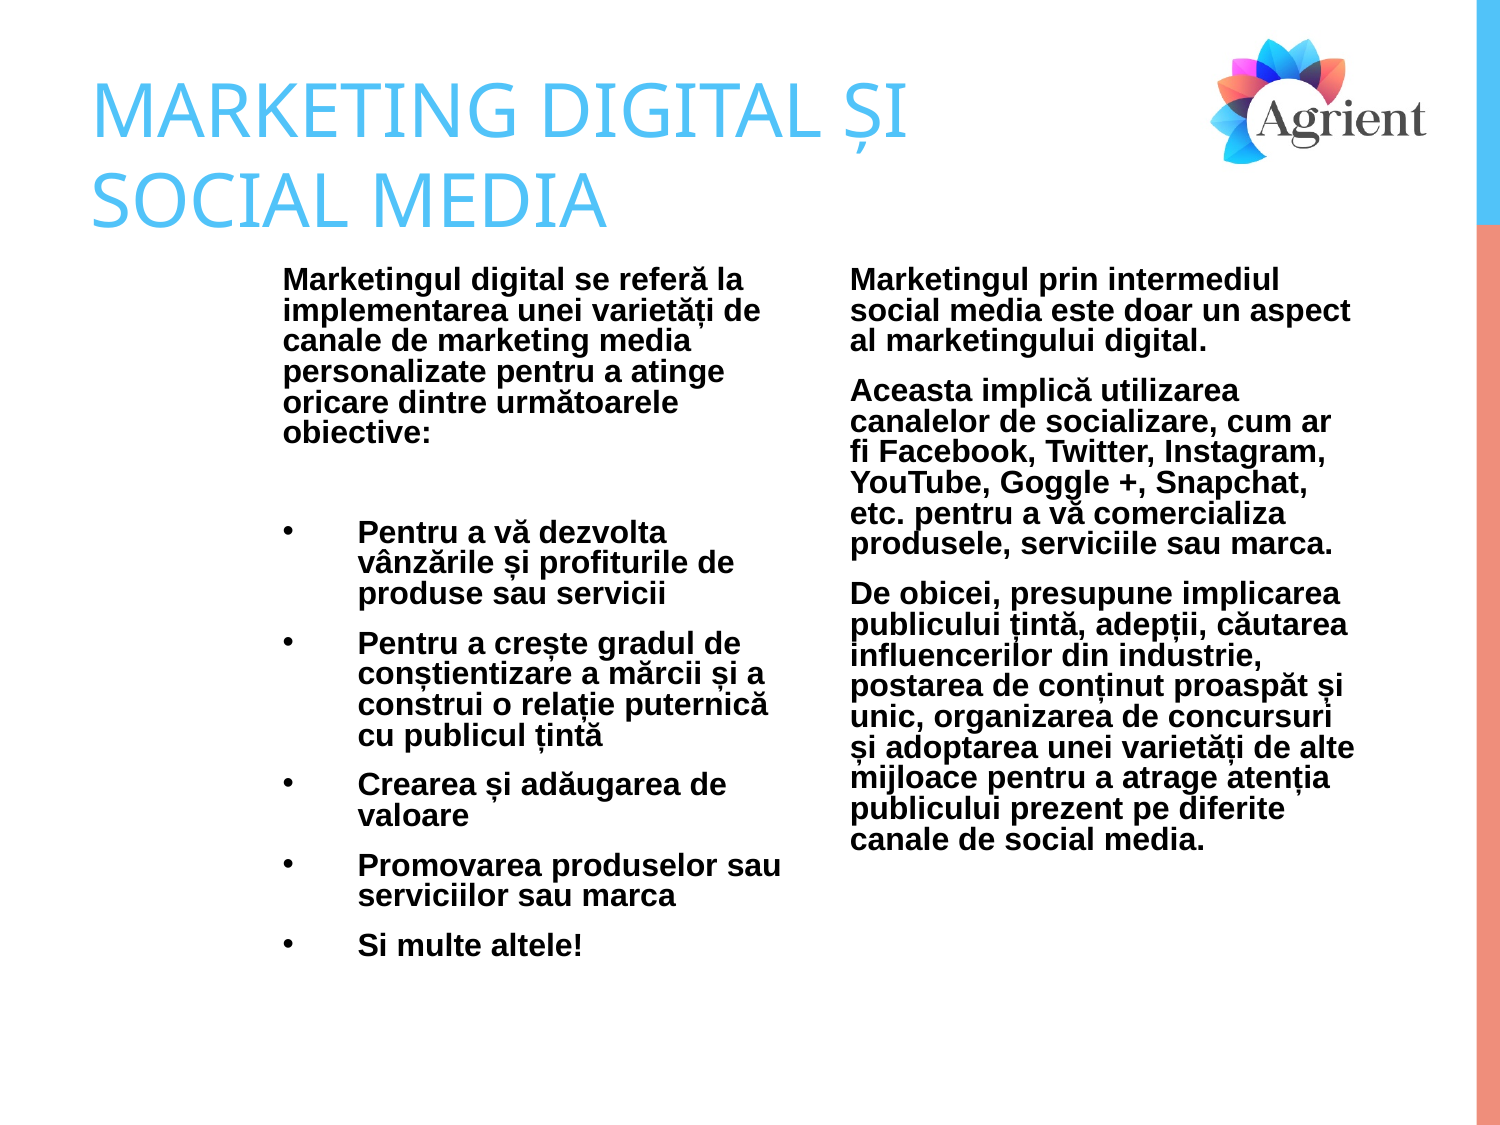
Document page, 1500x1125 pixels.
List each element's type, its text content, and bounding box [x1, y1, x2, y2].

list Marketingul prin intermediul social media este doar un aspect al marketingului digital. Aceasta implică utilizarea canalelor de socializare, cum ar fi Facebook, Twitter, Instagram, YouTube, Goggle +, Snapchat, etc. pentru a vă comercializa produsele, serviciile sau marca. De obicei, presupune implicarea publicului țintă, adepții, căutarea influencerilor din industrie, postarea de conținut proaspăt și unic, organizarea de concursuri și adoptarea unei varietăți de alte mijloace pentru a atrage atenția publicului prezent pe diferite canale de social media. [834, 258, 1375, 1001]
list Marketingul digital se referă la implementarea unei varietăți de canale de marketing media personalizate pentru a atinge oricare dintre următoarele obiective: Pentru a vă dezvolta vânzările și profiturile de produse sau servicii Pentru a crește gradul de conștientizare a mărcii și a construi o relație puternică cu publicul țintă Crearea și adăugarea de valoare Promovarea produselor sau serviciilor sau marca Si multe altele! [267, 258, 808, 1001]
title MARKETING DIGITAL ȘI SOCIAL MEDIA [75, 25, 1025, 250]
picture [1200, 30, 1436, 173]
